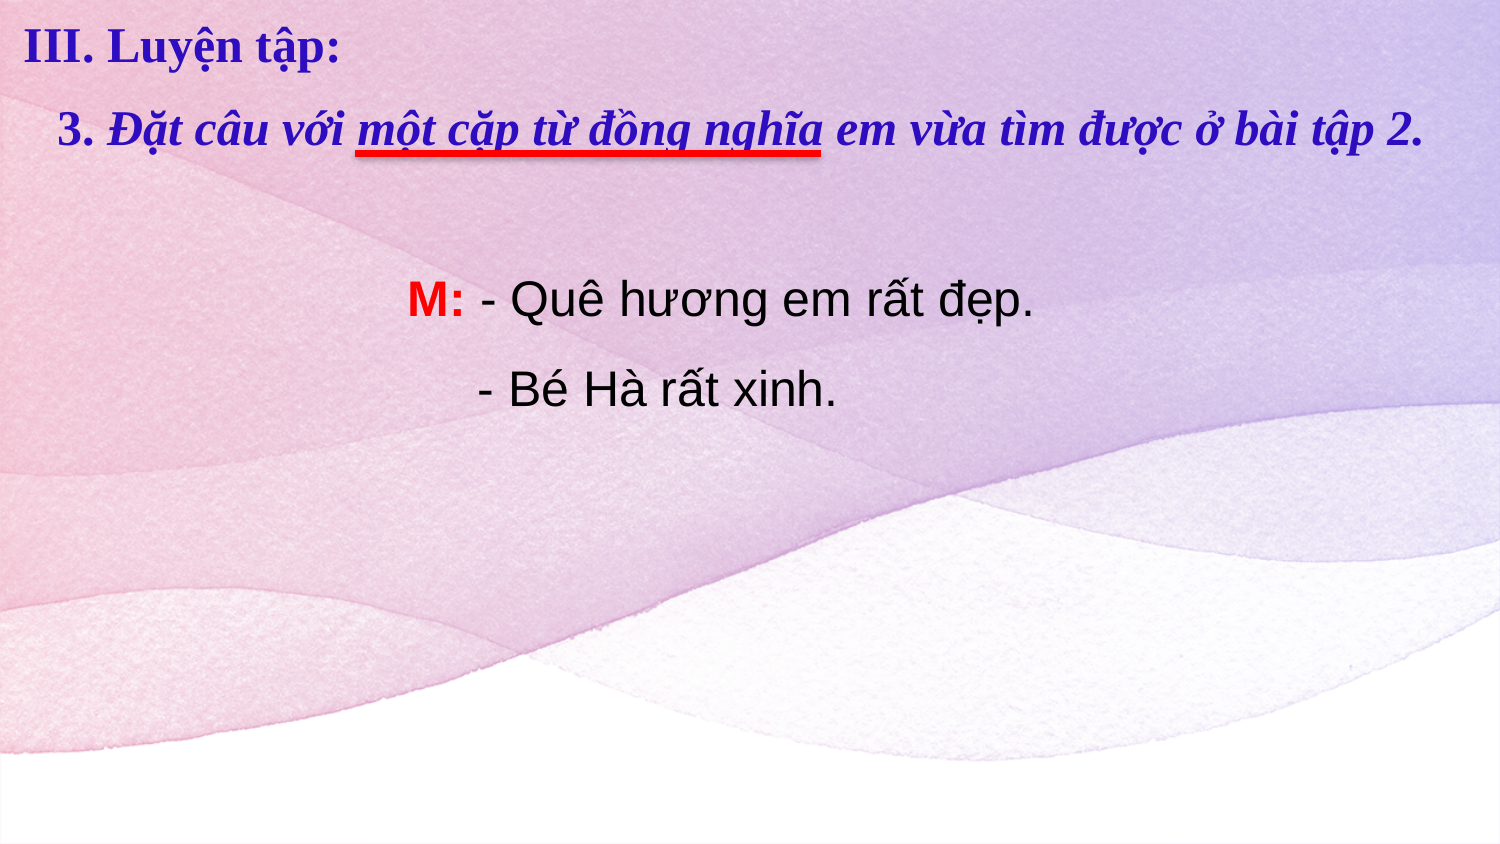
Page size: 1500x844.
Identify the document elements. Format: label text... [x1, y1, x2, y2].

text_box M: - Quê hương em rất đẹp. - Bé Hà rất xinh. [392, 228, 1091, 424]
text_box III. Luyện tập: 3. Đặt câu với một cặp từ đồng nghĩa em vừa tìm được ở bài tập 2. [0, 12, 1495, 186]
picture [0, 0, 1500, 844]
